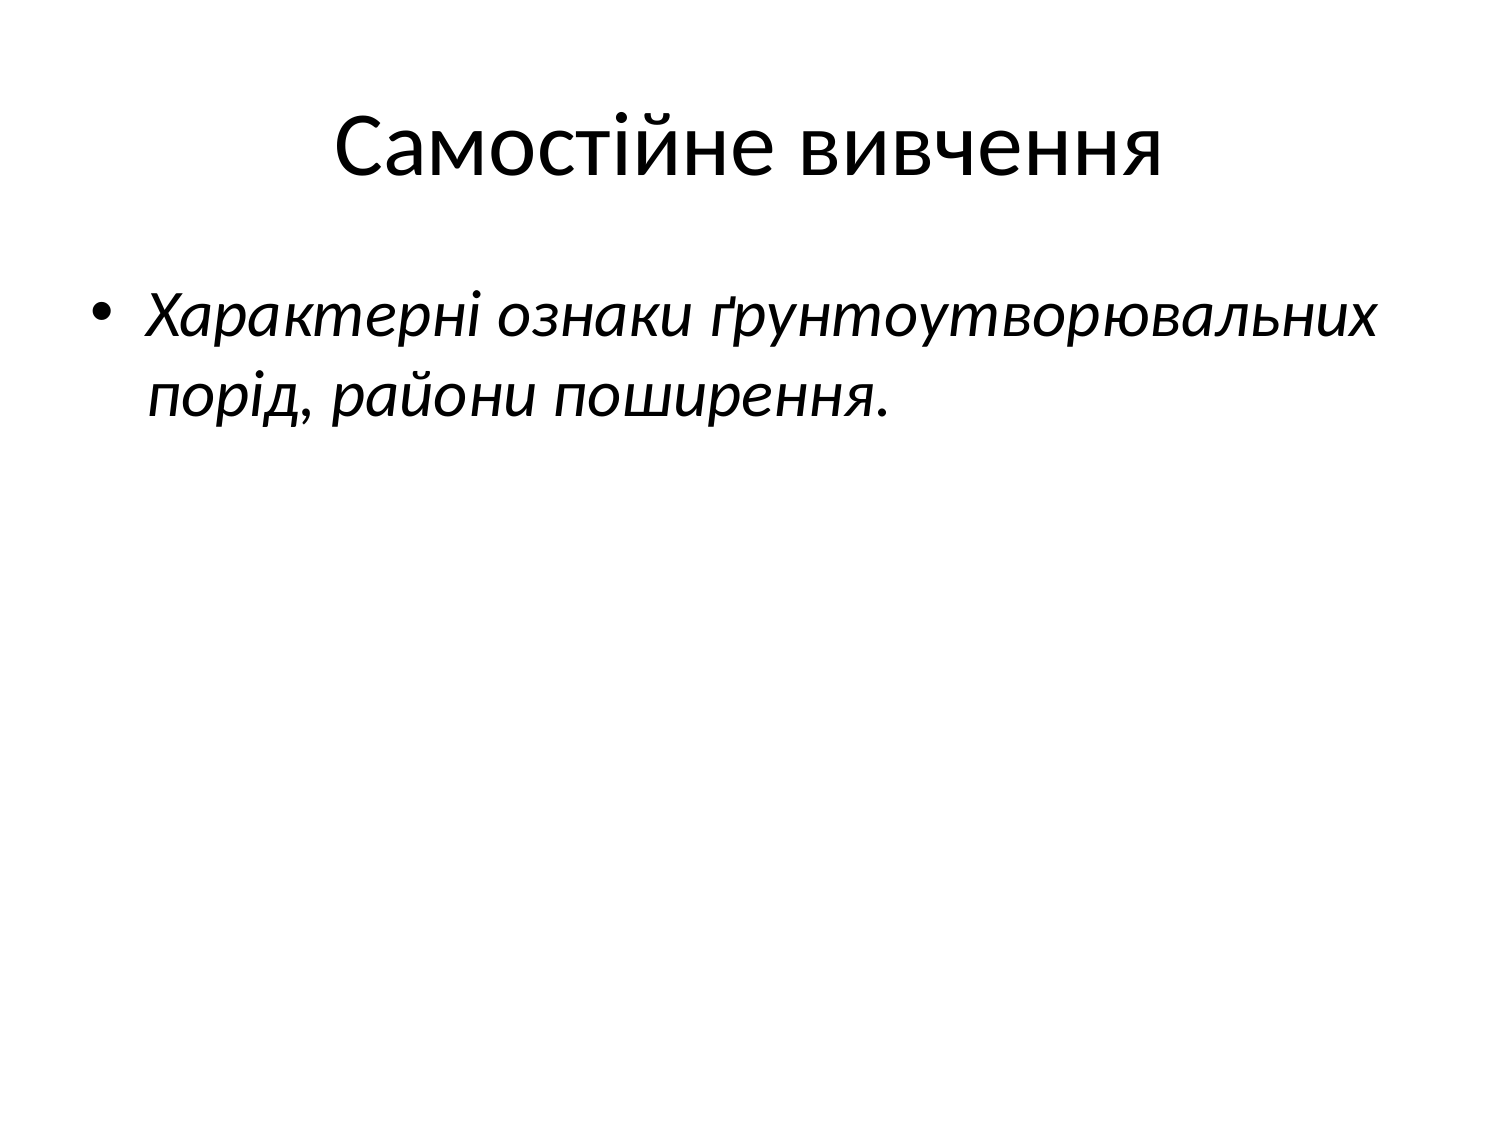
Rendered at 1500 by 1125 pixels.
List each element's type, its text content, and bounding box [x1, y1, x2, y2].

title Самостійне вивчення [75, 45, 1425, 233]
list Характерні ознаки ґрунтоутворювальних порід, райони поширення. [75, 262, 1425, 1005]
